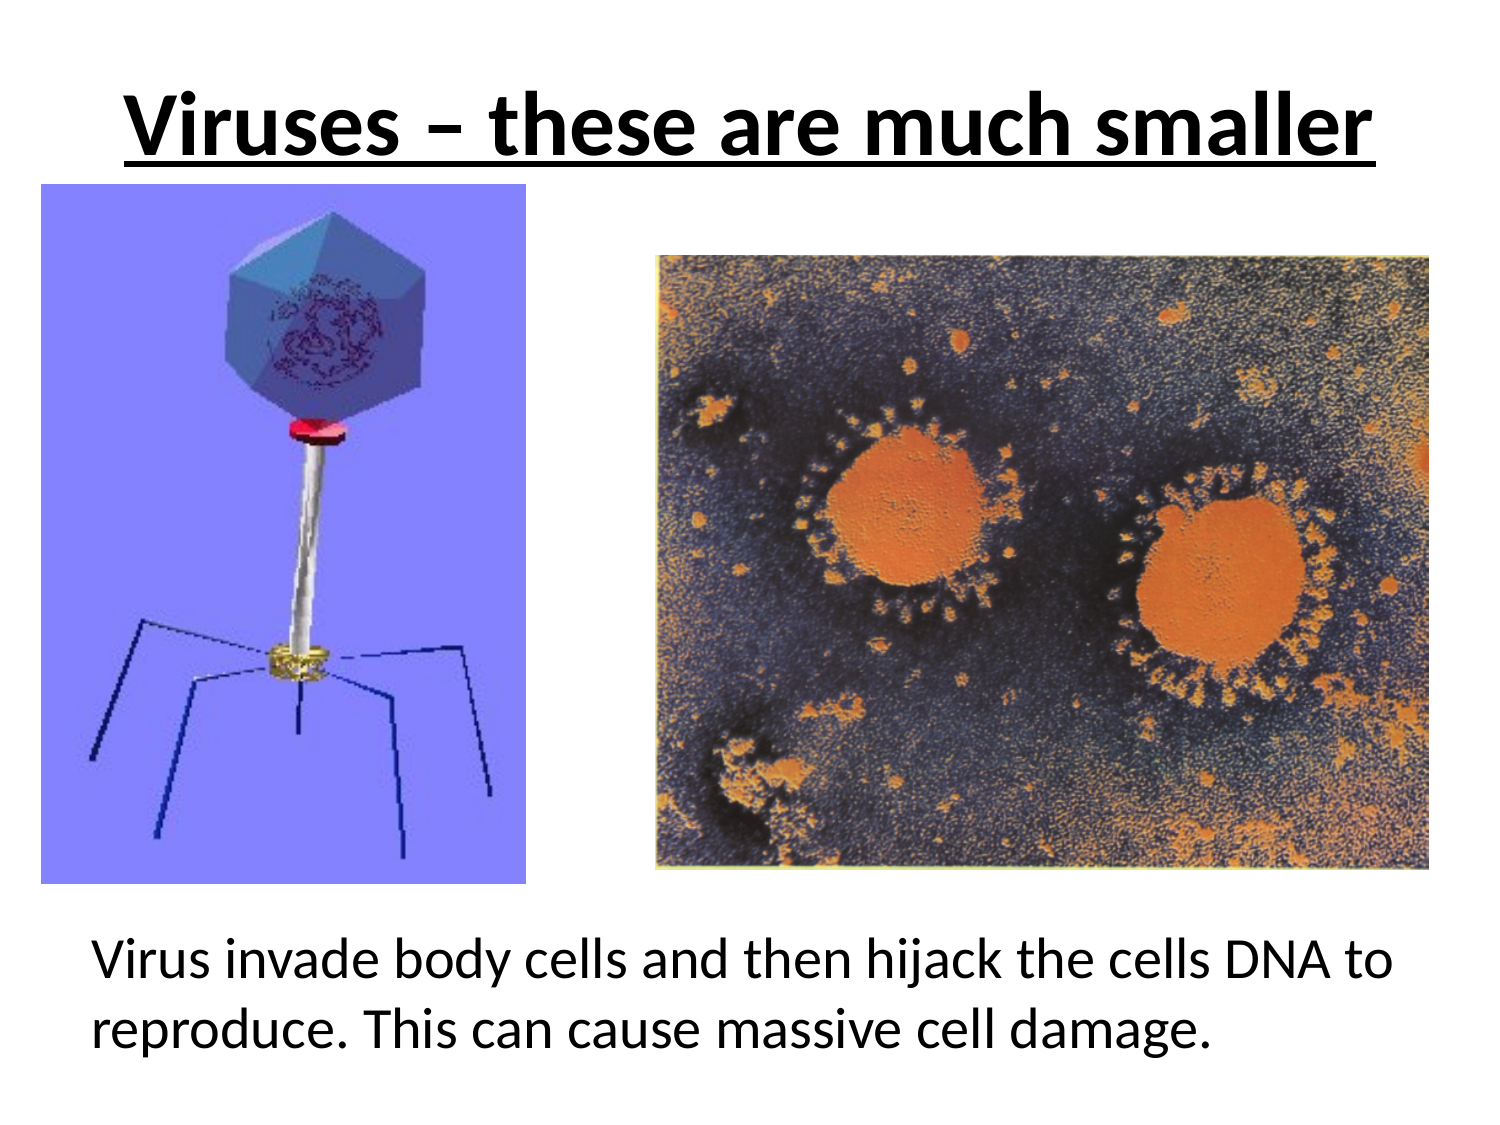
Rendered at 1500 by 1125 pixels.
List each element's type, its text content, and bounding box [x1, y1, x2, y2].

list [655, 255, 1430, 870]
title Viruses – these are much smaller [75, 24, 1425, 213]
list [41, 184, 526, 885]
text_box Virus invade body cells and then hijack the cells DNA to reproduce. This can cause massive cell damage. [76, 912, 1412, 1068]
